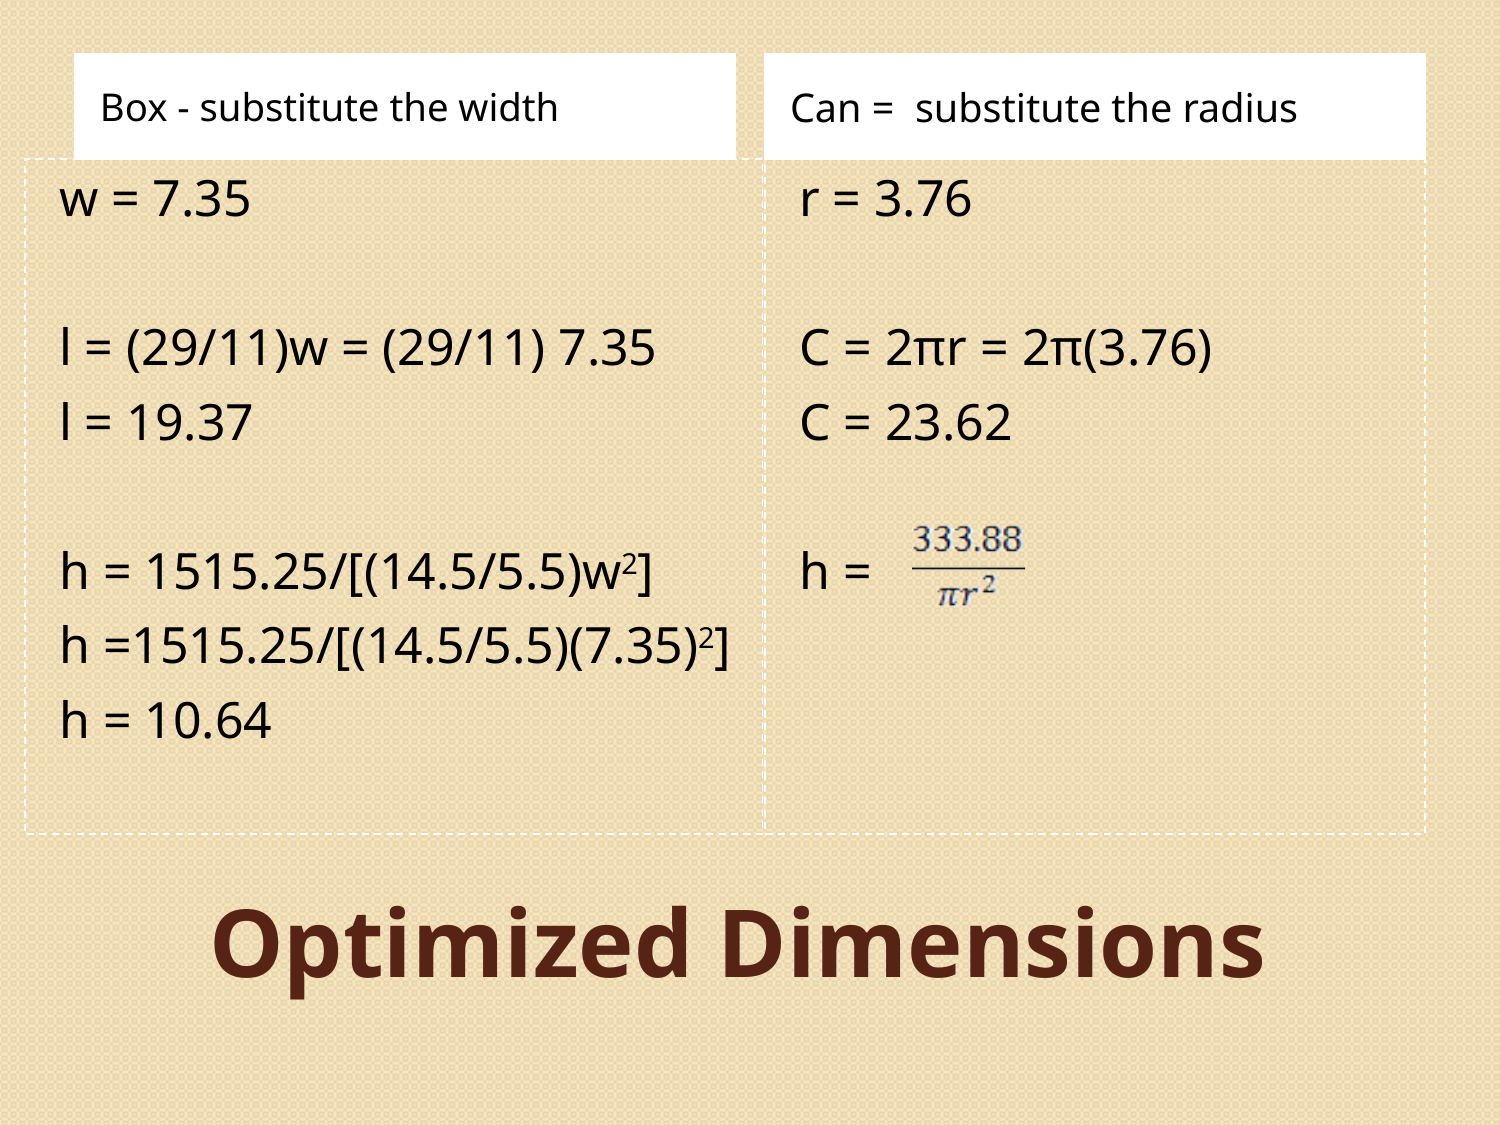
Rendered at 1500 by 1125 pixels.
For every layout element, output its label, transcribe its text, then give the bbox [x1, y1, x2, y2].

list Box - substitute the width [74, 53, 736, 159]
title Optimized Dimensions [75, 846, 1425, 1034]
list w = 7.35 l = (29/11)w = (29/11) 7.35 l = 19.37 h = 1515.25/[(14.5/5.5)w2] h =1515.25/[(14.5/5.5)(7.35)2] h = 10.64 [24, 158, 763, 835]
list Can = substitute the radius [764, 53, 1426, 159]
picture [912, 524, 1026, 618]
list r = 3.76 C = 2πr = 2π(3.76) C = 23.62 h = [764, 158, 1426, 835]
